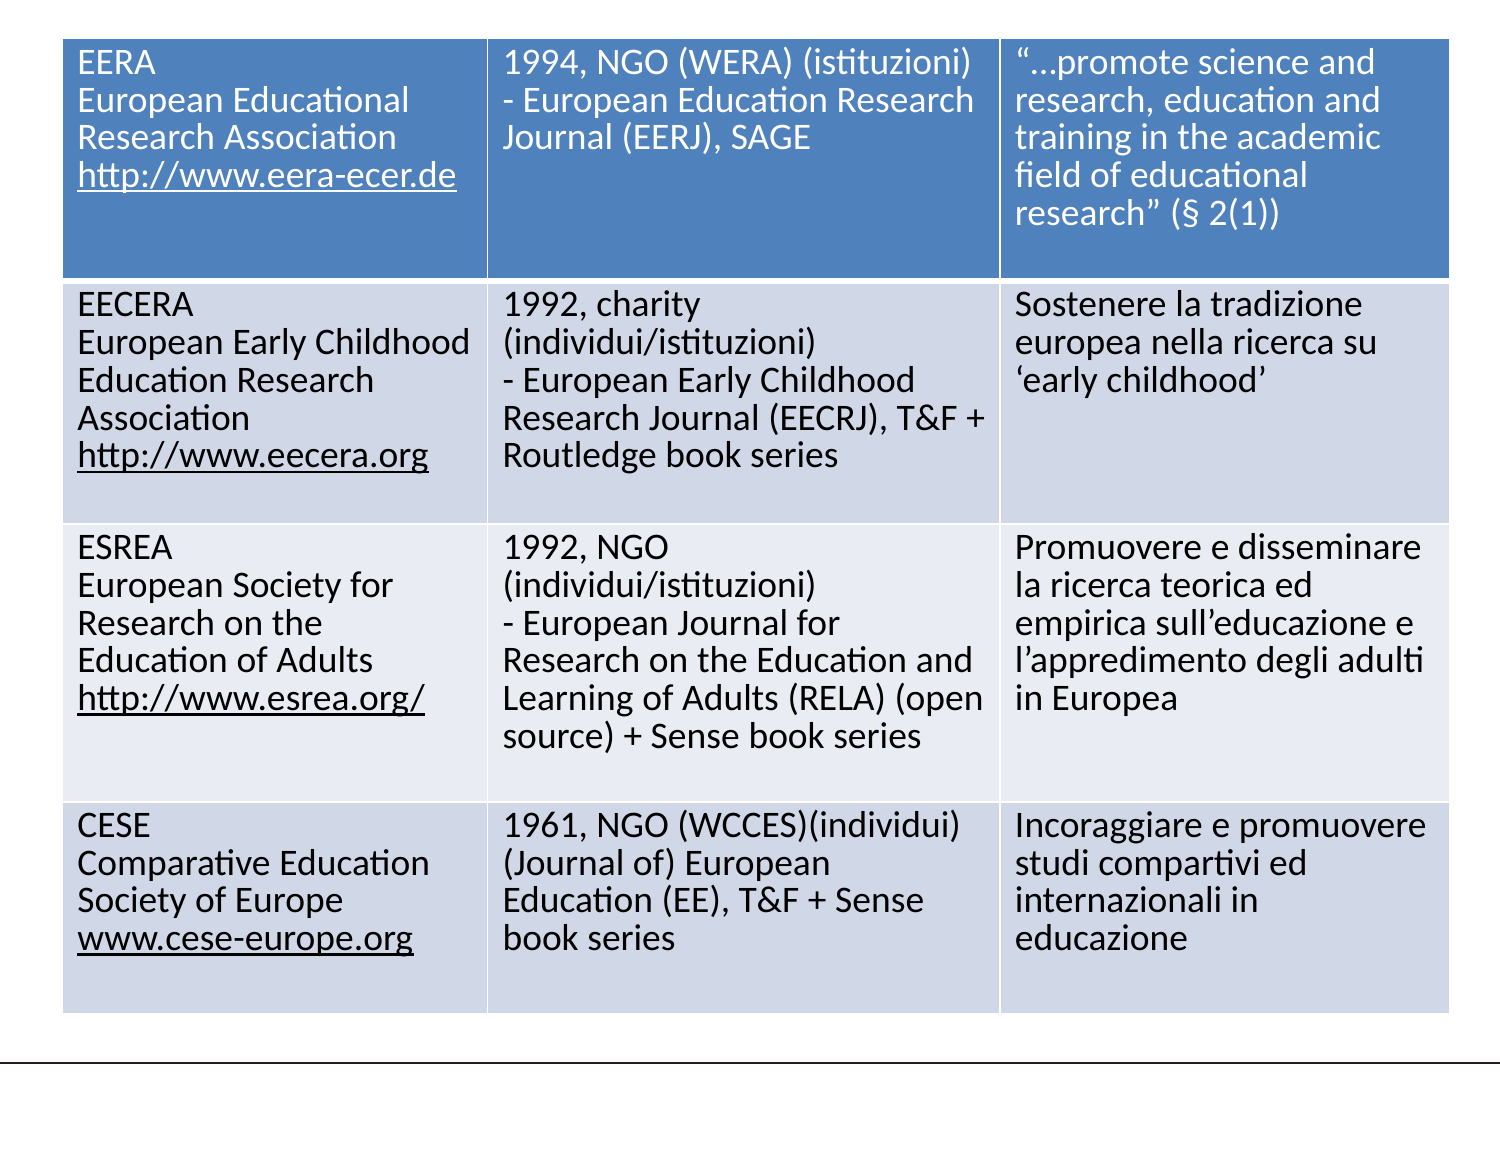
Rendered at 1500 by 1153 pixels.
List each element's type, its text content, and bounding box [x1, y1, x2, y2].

table_header EERA European Educational Research Association http://www.eera-ecer.de [63, 39, 487, 278]
table_header “…promote science and research, education and training in the academic field of educational research” (§ 2(1)) [1001, 39, 1449, 278]
table_cell CESE Comparative Education Society of Europe www.cese-europe.org [63, 803, 487, 1013]
table_cell 1992, NGO (individui/istituzioni) - European Journal for Research on the Education and Learning of Adults (RELA) (open source) + Sense book series [488, 525, 999, 801]
table_cell Incoraggiare e promuovere studi compartivi ed internazionali in educazione [1001, 803, 1449, 1013]
table_header 1994, NGO (WERA) (istituzioni) - European Education Research Journal (EERJ), SAGE [488, 39, 999, 278]
table_cell ESREA European Society for Research on the Education of Adults http://www.esrea.org/ [63, 525, 487, 801]
table_cell EECERA European Early Childhood Education Research Association http://www.eecera.org [63, 284, 487, 523]
table_cell Sostenere la tradizione europea nella ricerca su ‘early childhood’ [1001, 284, 1449, 523]
table_cell 1961, NGO (WCCES)(individui) (Journal of) European Education (EE), T&F + Sense book series [488, 803, 999, 1013]
table_cell 1992, charity (individui/istituzioni) - European Early Childhood Research Journal (EECRJ), T&F + Routledge book series [488, 284, 999, 523]
table_cell Promuovere e disseminare la ricerca teorica ed empirica sull’educazione e l’appredimento degli adulti in Europea [1001, 525, 1449, 801]
